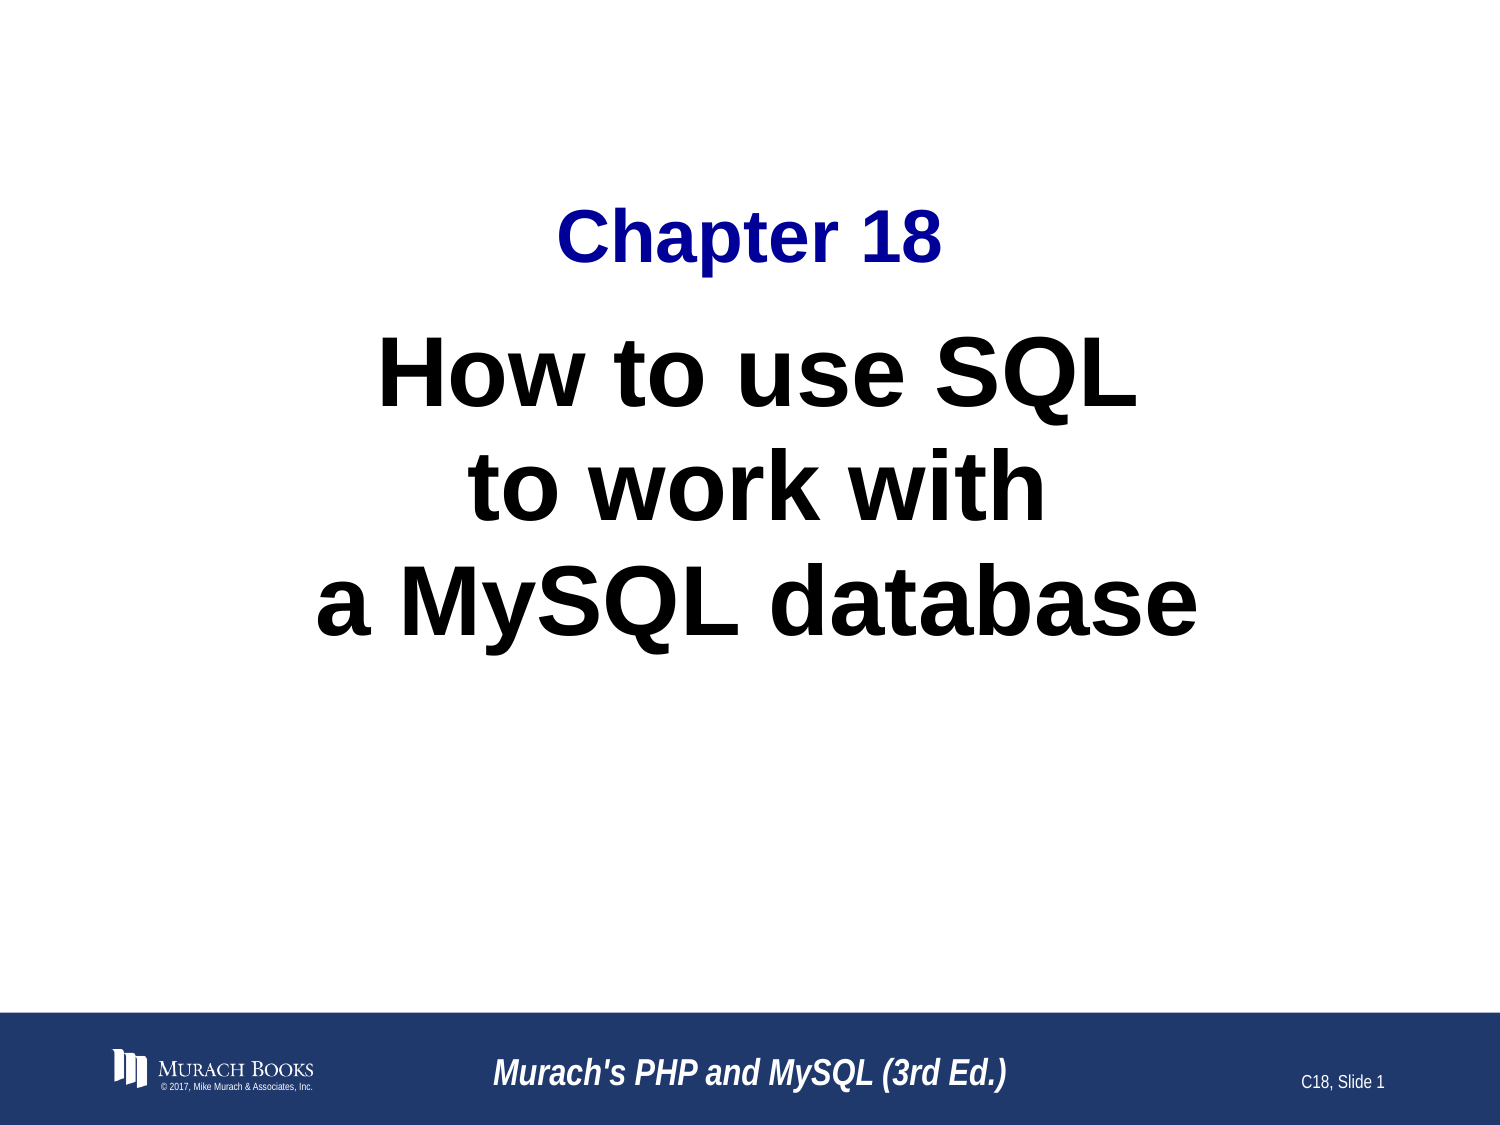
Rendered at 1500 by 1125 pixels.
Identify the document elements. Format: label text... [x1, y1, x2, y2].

title Chapter 18 [112, 187, 1388, 279]
slide_number Murach's PHP and MySQL (3rd Ed.) [463, 1025, 1050, 1100]
slide_number C18, Slide 1 [1087, 1025, 1400, 1100]
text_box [149, 262, 1365, 809]
footer © 2017, Mike Murach & Associates, Inc. [12, 1025, 463, 1100]
